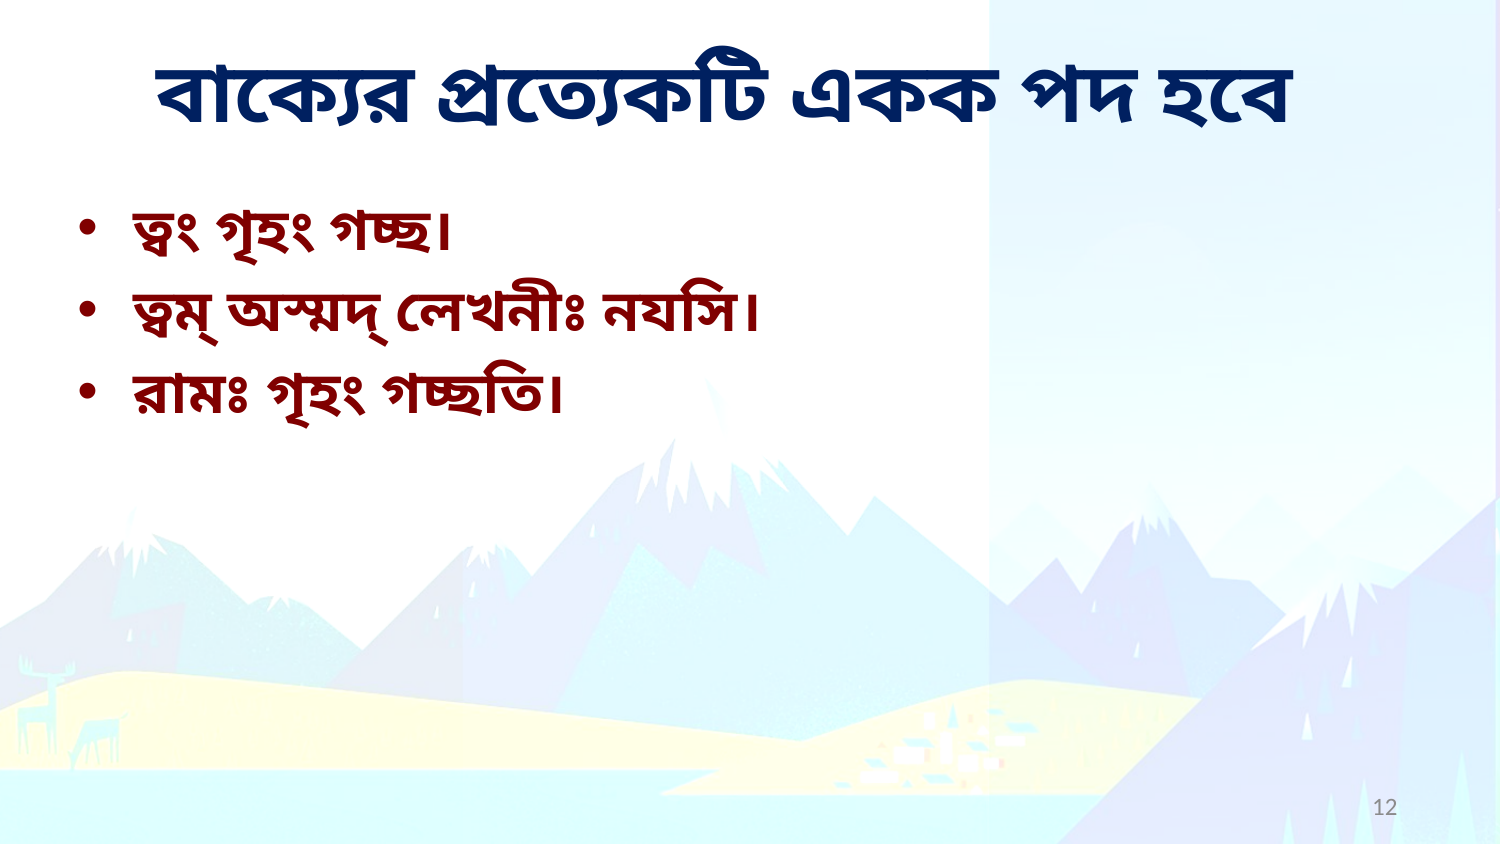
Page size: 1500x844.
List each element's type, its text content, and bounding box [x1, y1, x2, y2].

list ত্বং গৃহং গচ্ছ। ত্বম্ অস্মদ্ লেখনীঃ নযসি। রামঃ গৃহং গচ্ছতি। [62, 184, 1413, 772]
title বাক্যের প্রত্যেকটি একক পদ হবে [75, 31, 1375, 147]
slide_number 12 [1062, 782, 1413, 828]
